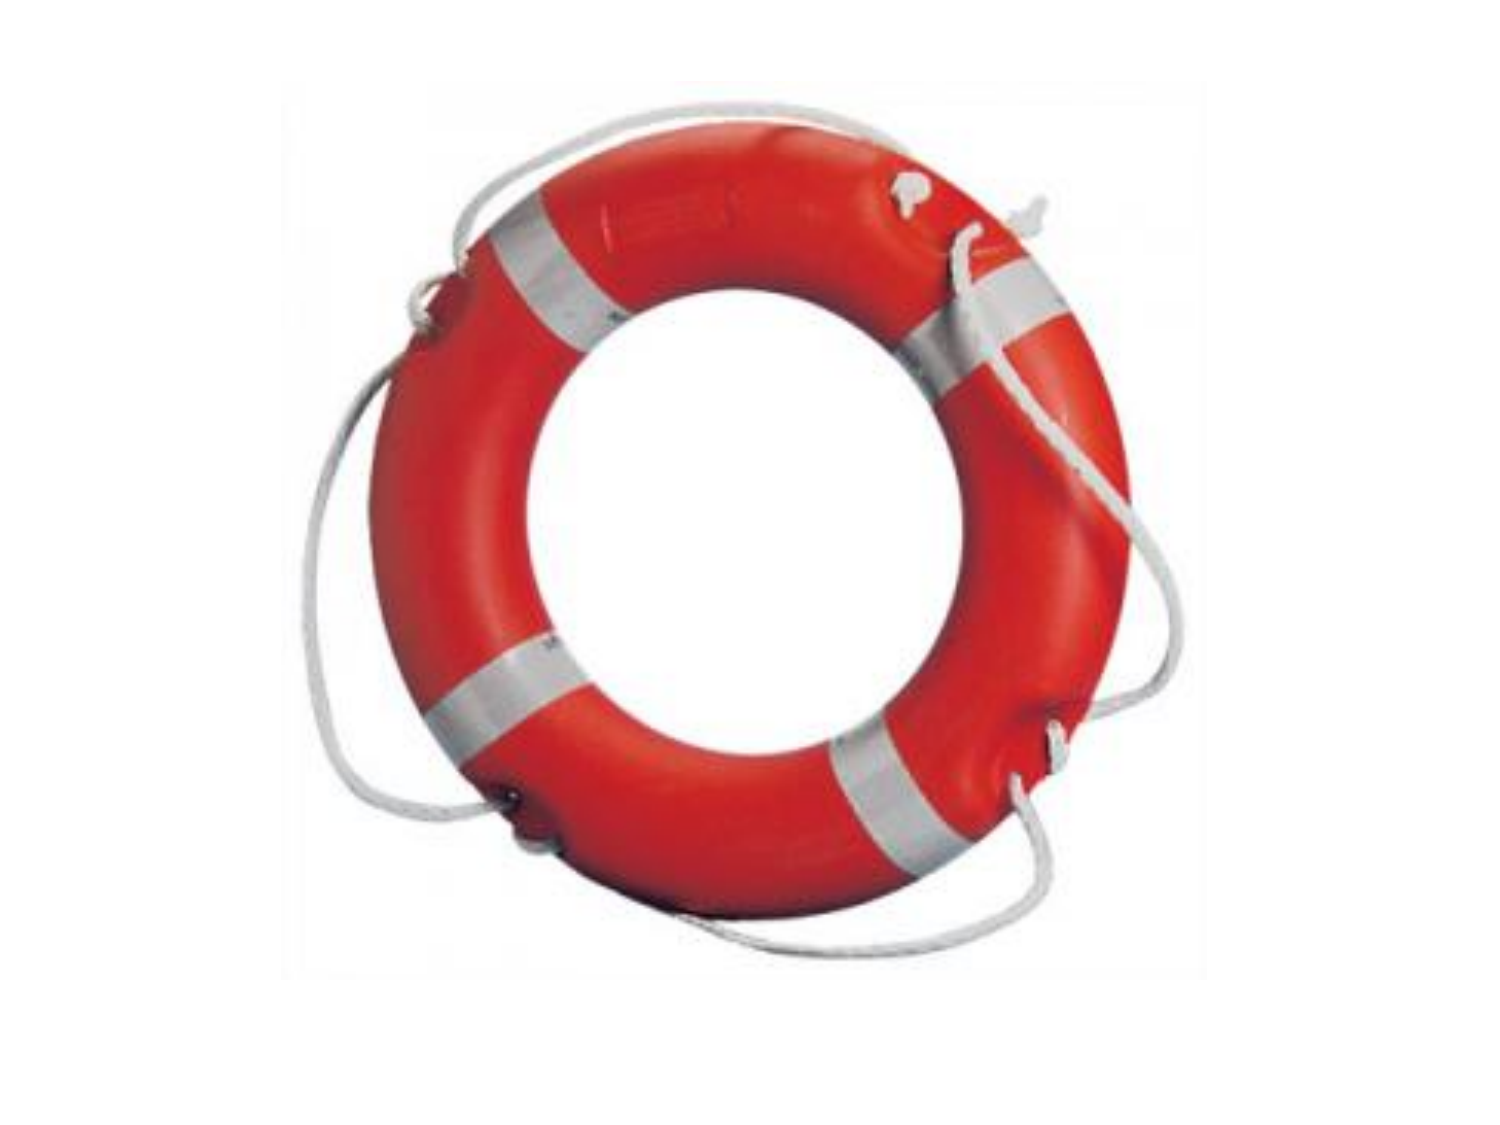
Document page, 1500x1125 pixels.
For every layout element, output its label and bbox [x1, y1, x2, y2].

list [280, 81, 1208, 981]
